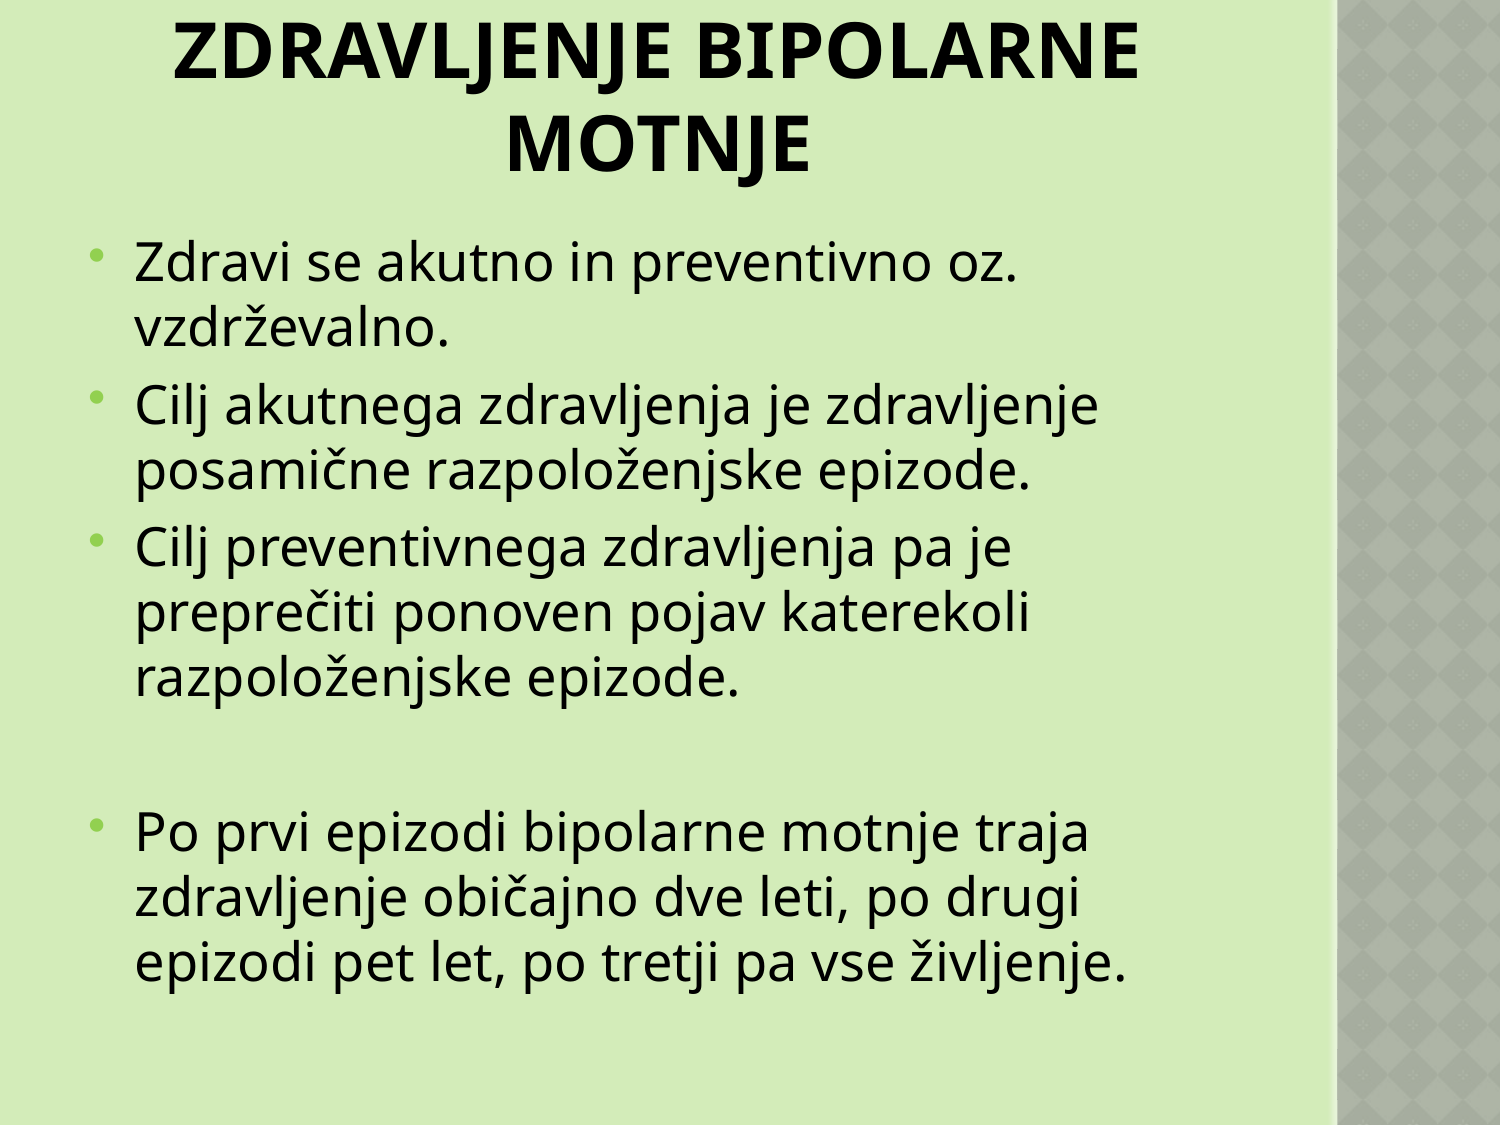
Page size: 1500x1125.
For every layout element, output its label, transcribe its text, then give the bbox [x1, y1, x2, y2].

list Zdravi se akutno in preventivno oz. vzdrževalno. Cilj akutnega zdravljenja je zdravljenje posamične razpoloženjske epizode. Cilj preventivnega zdravljenja pa je preprečiti ponoven pojav katerekoli razpoloženjske epizode. Po prvi epizodi bipolarne motnje traja zdravljenje običajno dve leti, po drugi epizodi pet let, po tretji pa vse življenje. [75, 220, 1263, 1060]
title ZDRAVLJENJE BIPOLARNE MOTNJE [64, 0, 1253, 188]
